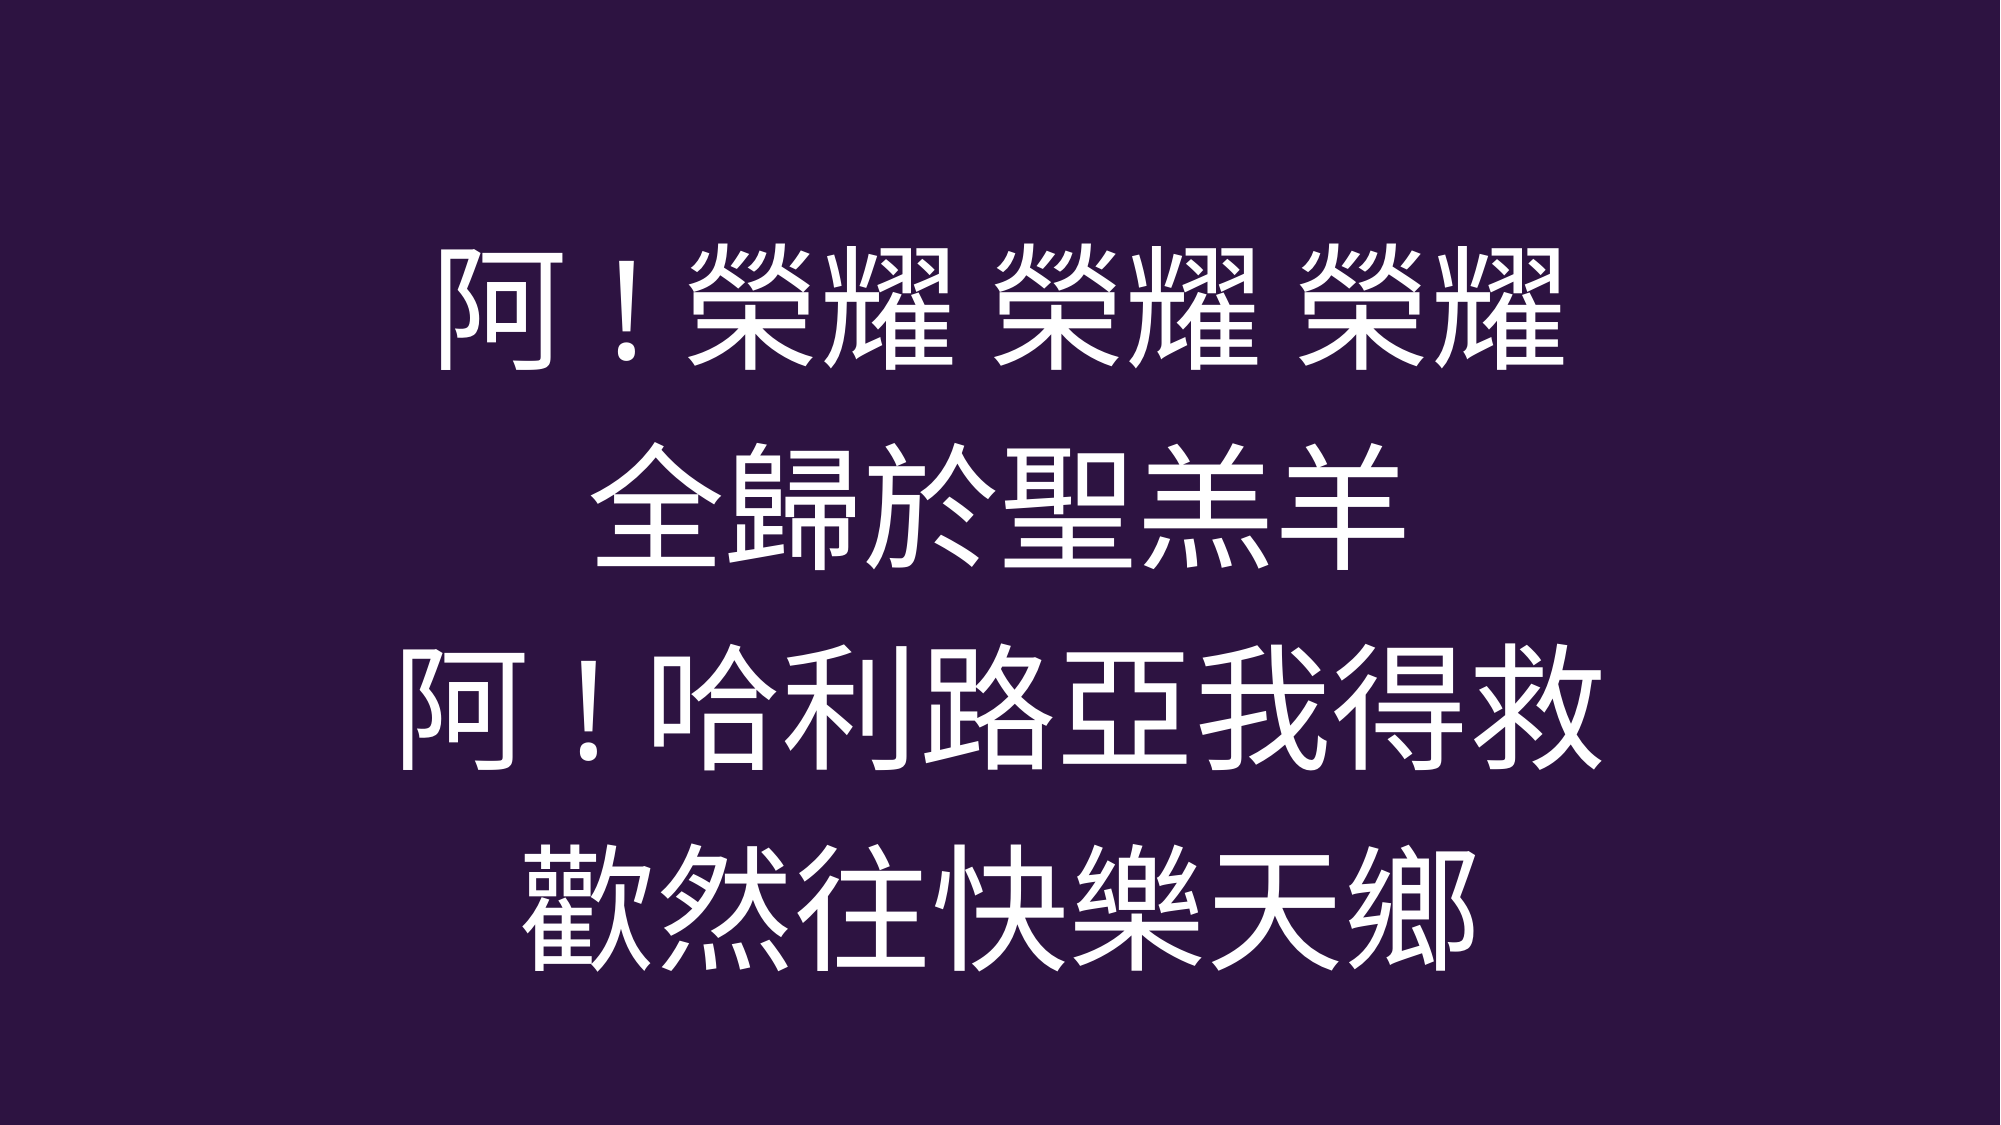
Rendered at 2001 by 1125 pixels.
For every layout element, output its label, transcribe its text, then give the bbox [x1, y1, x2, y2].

list 阿!榮耀 榮耀 榮耀 全歸於聖羔羊 阿!哈利路亞我得救 歡然往快樂天鄉 [0, 0, 2000, 1125]
